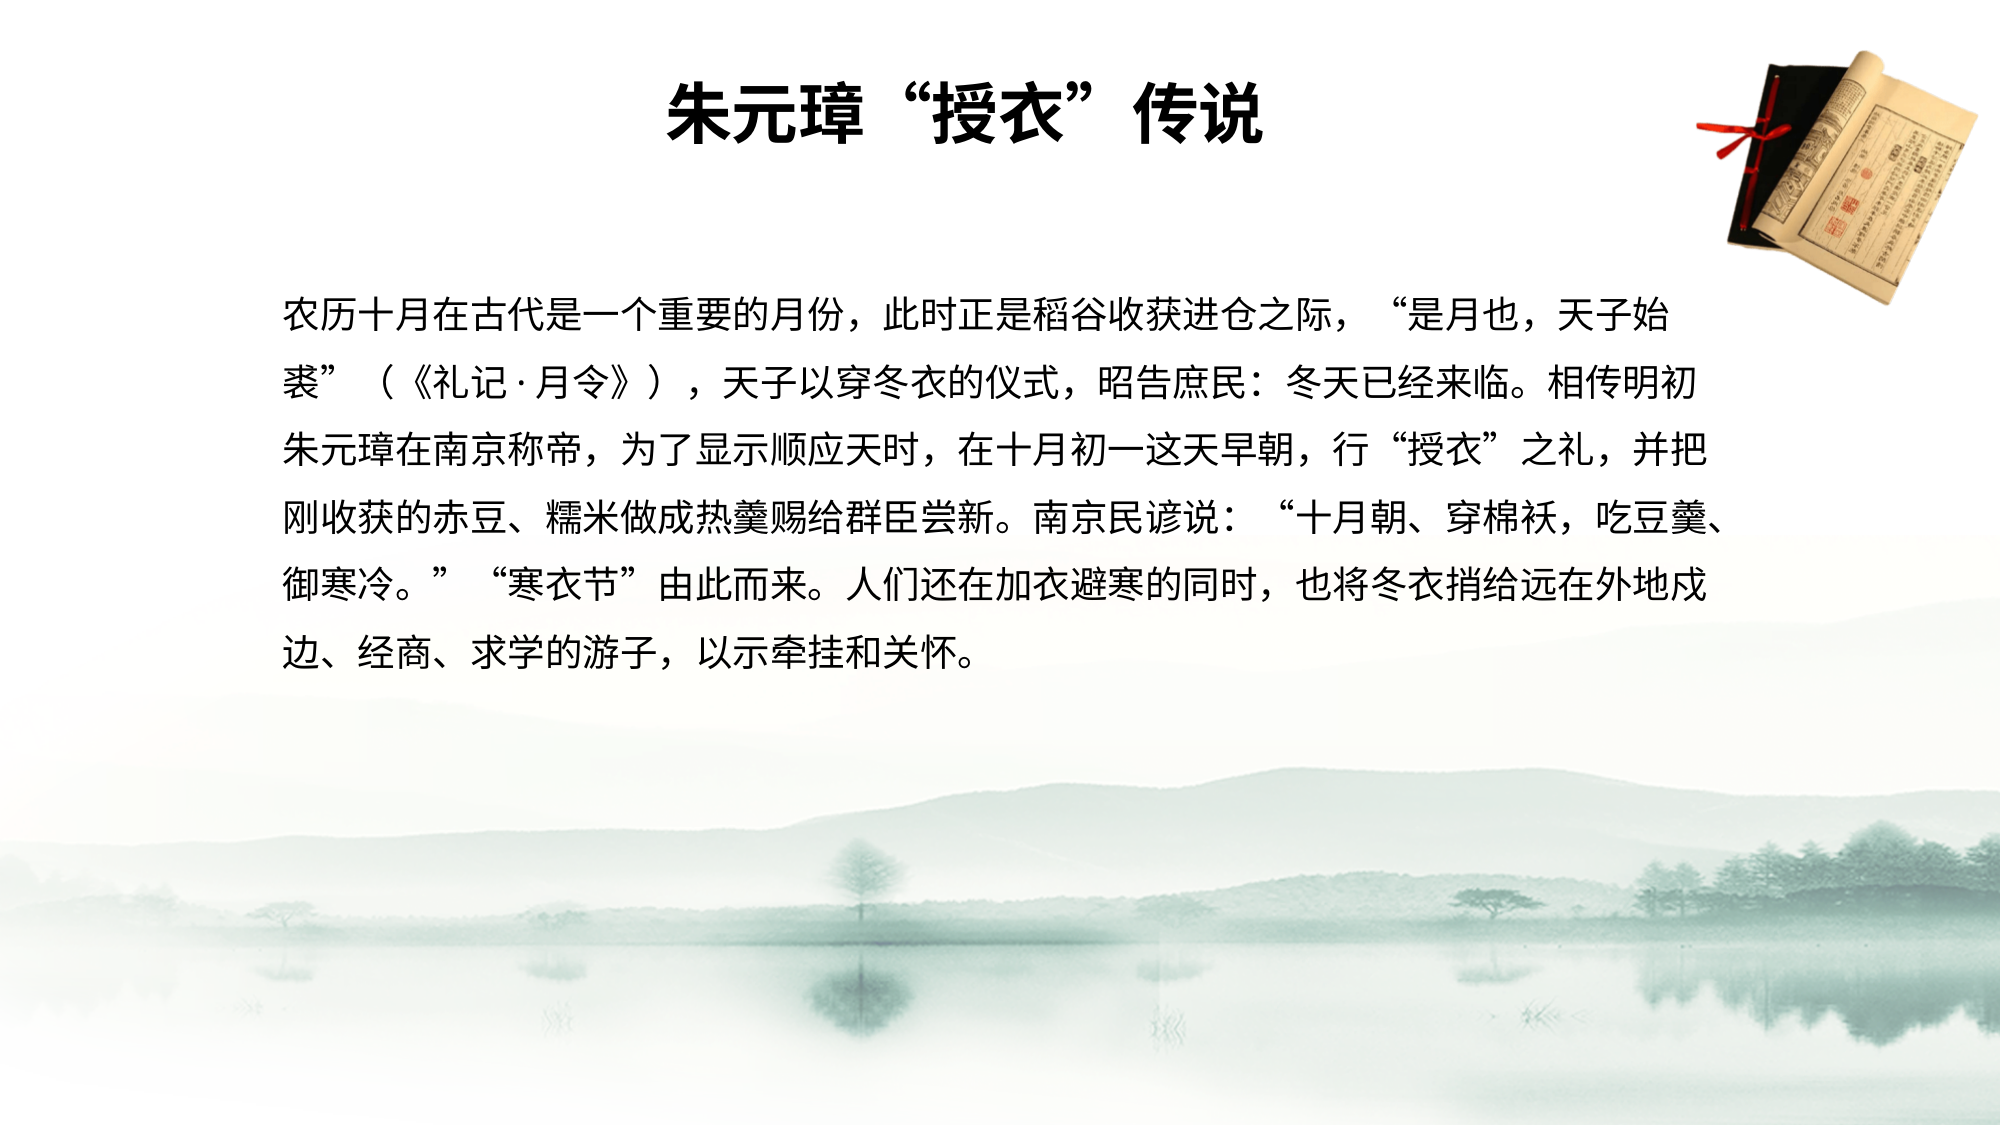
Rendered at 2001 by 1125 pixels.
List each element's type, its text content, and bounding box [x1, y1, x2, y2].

picture [1691, 0, 1988, 378]
picture [0, 535, 2000, 1125]
text_box 朱元璋“授衣”传说 [650, 64, 1281, 160]
text_box 农历十月在古代是一个重要的月份，此时正是稻谷收获进仓之际，“是月也，天子始裘”（《礼记·月令》），天子以穿冬衣的仪式，昭告庶民：冬天已经来临。相传明初朱元璋在南京称帝，为了显示顺应天时，在十月初一这天早朝，行“授衣”之礼，并把刚收获的赤豆、糯米做成热羹赐给群臣尝新。南京民谚说：“十月朝、穿棉袄，吃豆羹、御寒冷。”“寒衣节”由此而来。人们还在加衣避寒的同时，也将冬衣捎给远在外地戍边、经商、求学的游子，以示牵挂和关怀。 [267, 261, 1727, 535]
